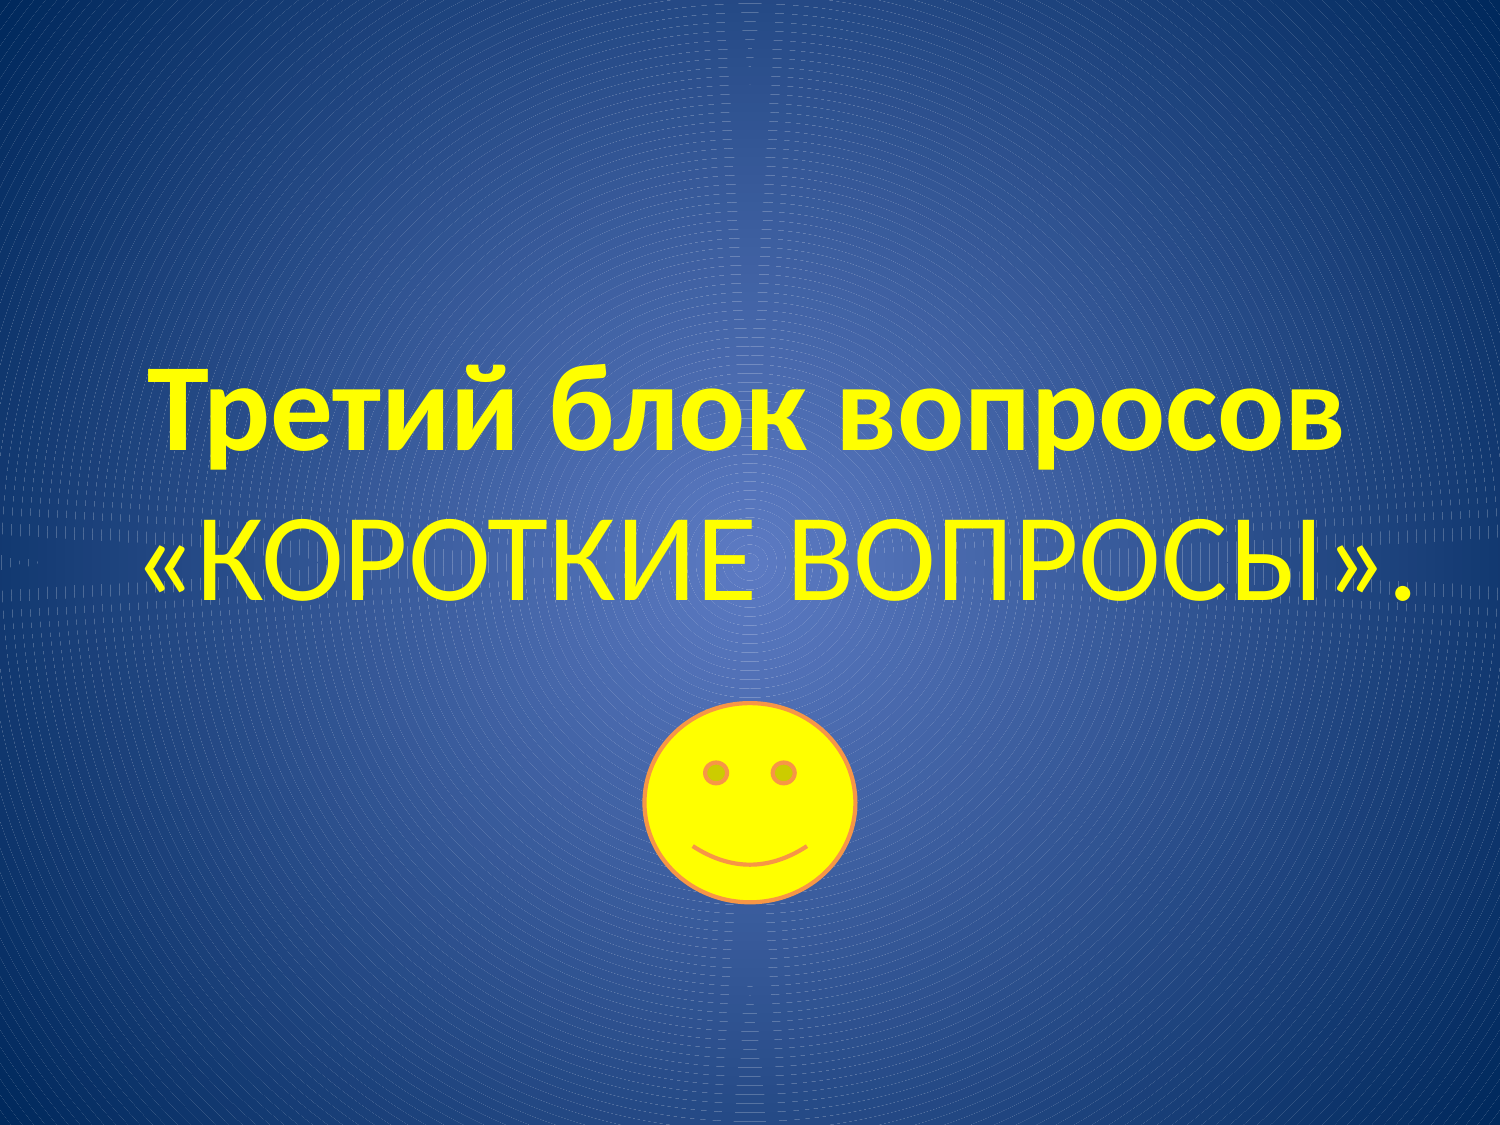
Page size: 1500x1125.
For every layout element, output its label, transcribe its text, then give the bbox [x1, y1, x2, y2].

text_box [642, 701, 858, 905]
text_box Третий блок вопросов «КОРОТКИЕ ВОПРОСЫ». [88, 317, 1435, 633]
